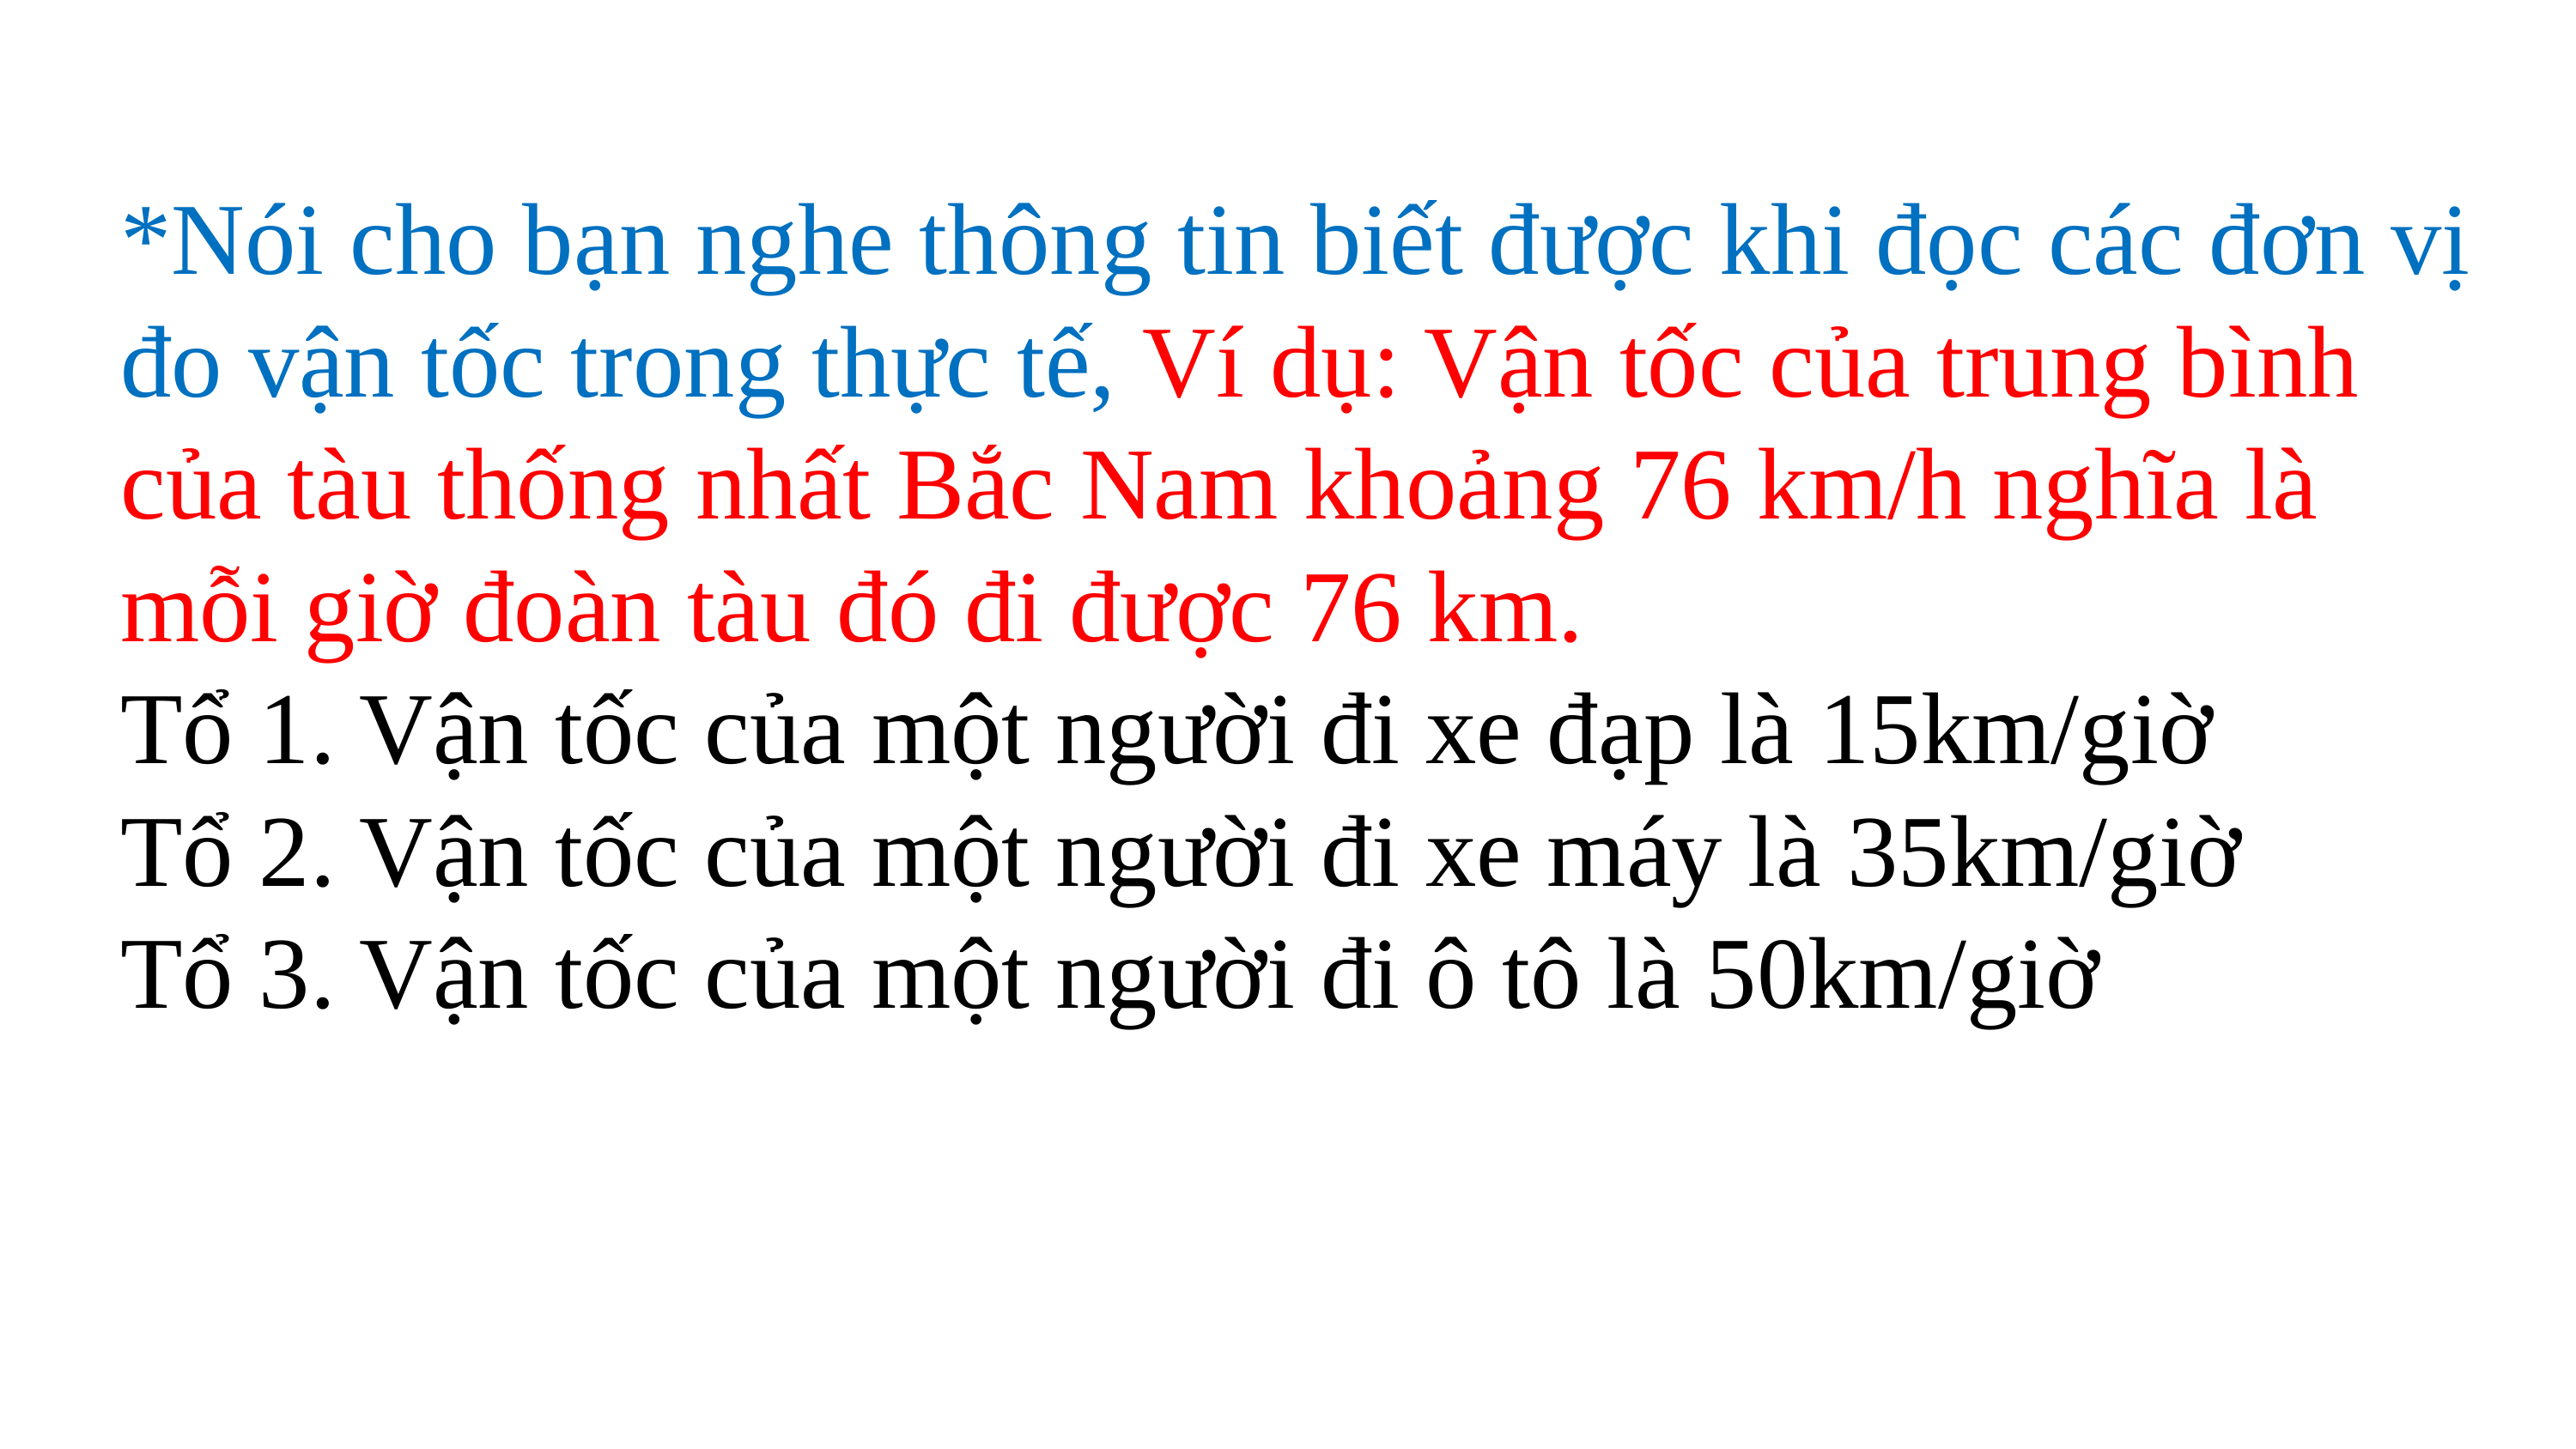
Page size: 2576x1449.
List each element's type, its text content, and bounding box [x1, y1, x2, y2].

text_box *Nói cho bạn nghe thông tin biết được khi đọc các đơn vị đo vận tốc trong thực tế, Ví dụ: Vận tốc của trung bình của tàu thống nhất Bắc Nam khoảng 76 km/h nghĩa là mỗi giờ đoàn tàu đó đi được 76 km. Tổ 1. Vận tốc của một người đi xe đạp là 15km/giờ Tổ 2. Vận tốc của một người đi xe máy là 35km/giờ Tổ 3. Vận tốc của một người đi ô tô là 50km/giờ [97, 161, 2524, 1040]
